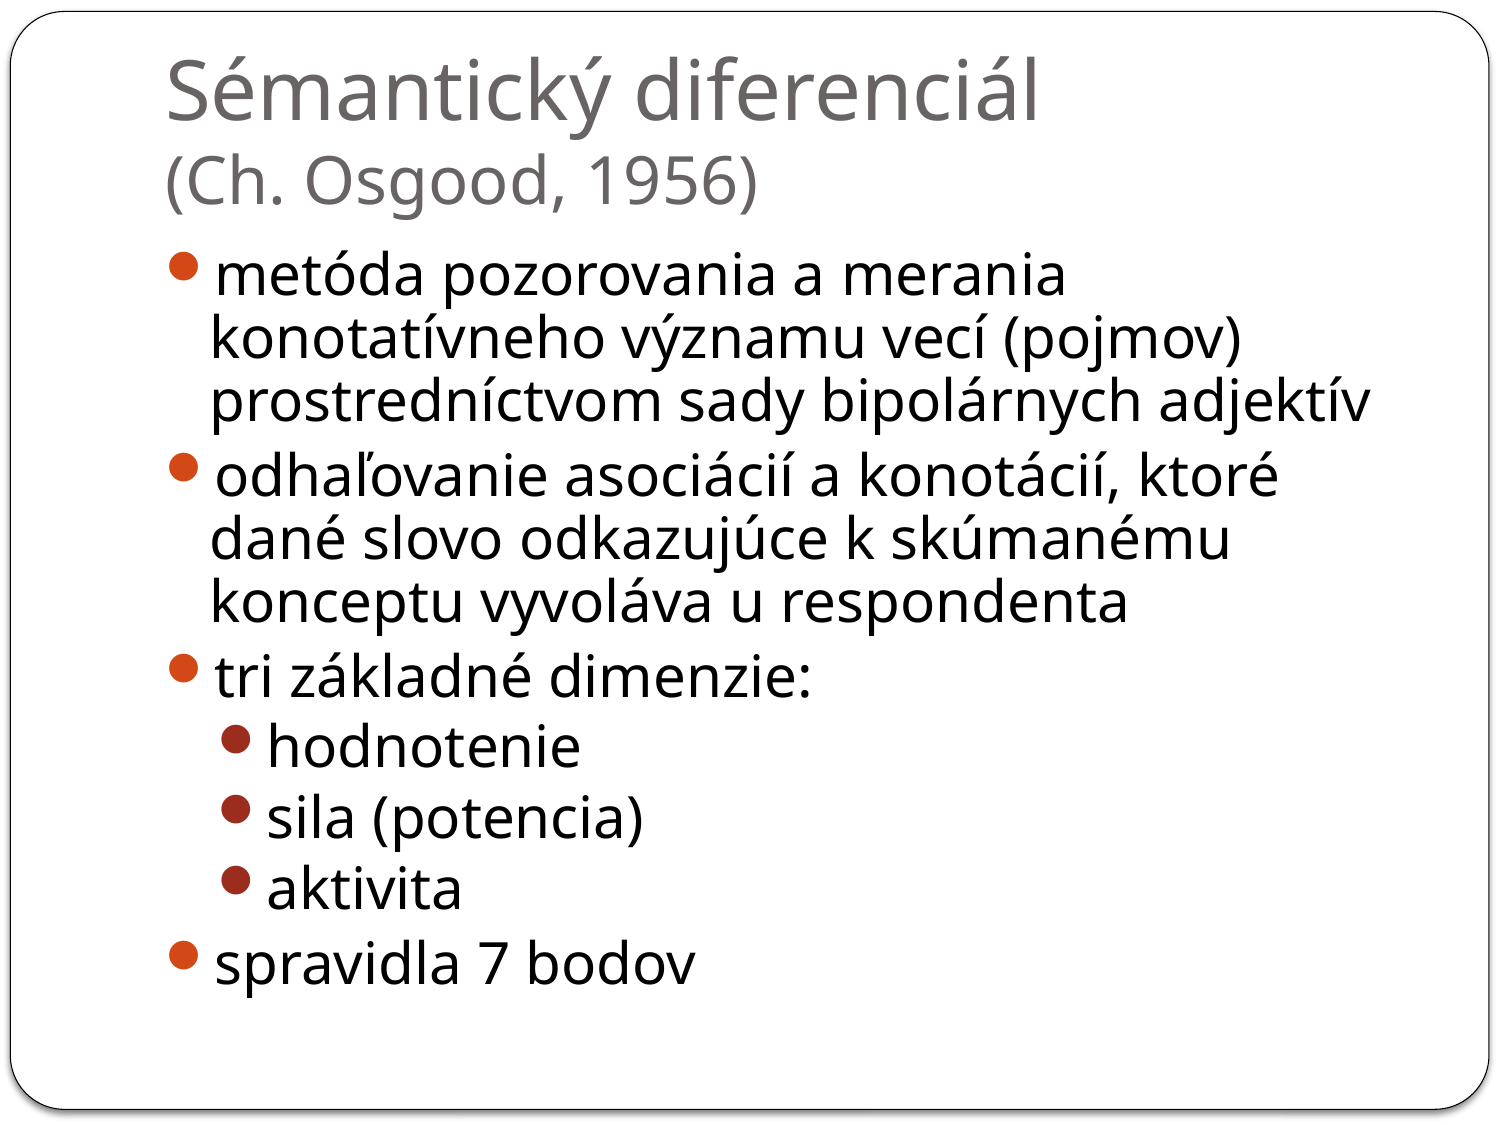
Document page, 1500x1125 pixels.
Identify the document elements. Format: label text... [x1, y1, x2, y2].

list metóda pozorovania a merania konotatívneho významu vecí (pojmov) prostredníctvom sady bipolárnych adjektív odhaľovanie asociácií a konotácií, ktoré dané slovo odkazujúce k skúmanému konceptu vyvoláva u respondenta tri základné dimenzie: hodnotenie sila (potencia) aktivita spravidla 7 bodov [149, 237, 1426, 988]
title Sémantický diferenciál (Ch. Osgood, 1956) [149, 44, 1426, 233]
